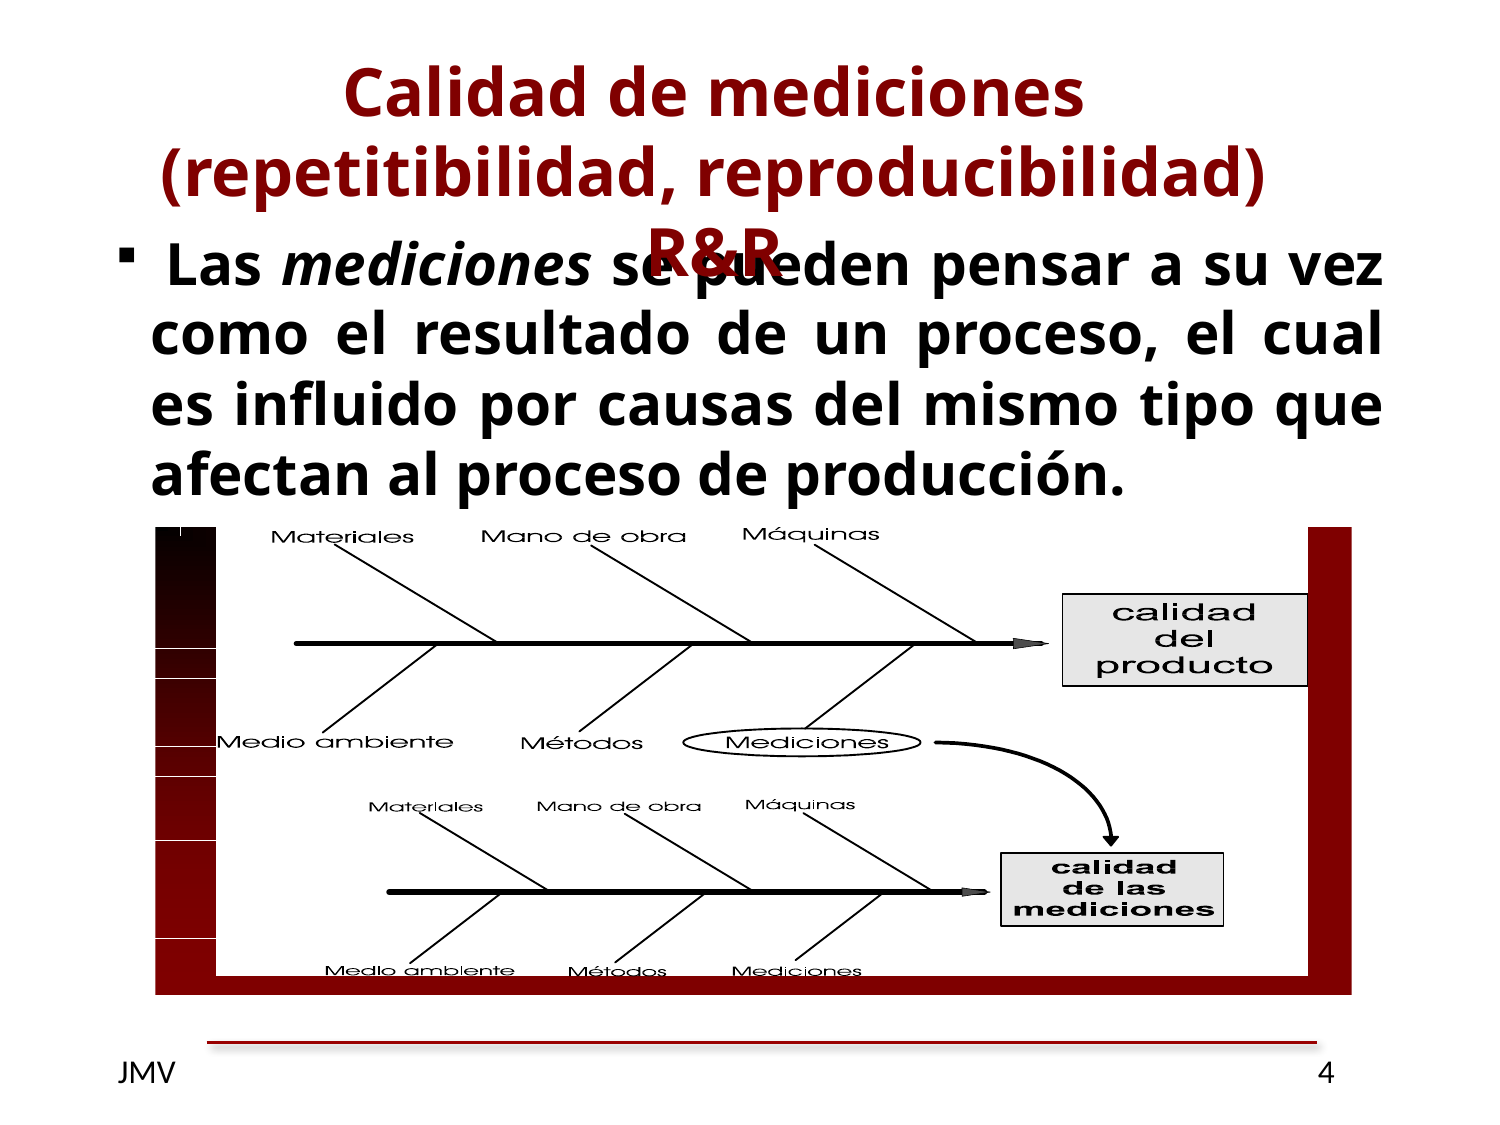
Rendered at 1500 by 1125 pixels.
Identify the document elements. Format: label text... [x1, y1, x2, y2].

text_box Calidad de mediciones (repetitibilidad, reproducibilidad) R&R [76, 42, 1352, 298]
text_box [155, 526, 1352, 995]
text_box Las mediciones se pueden pensar a su vez como el resultado de un proceso, el cual es influido por causas del mismo tipo que afectan al proceso de producción. [100, 219, 1400, 515]
